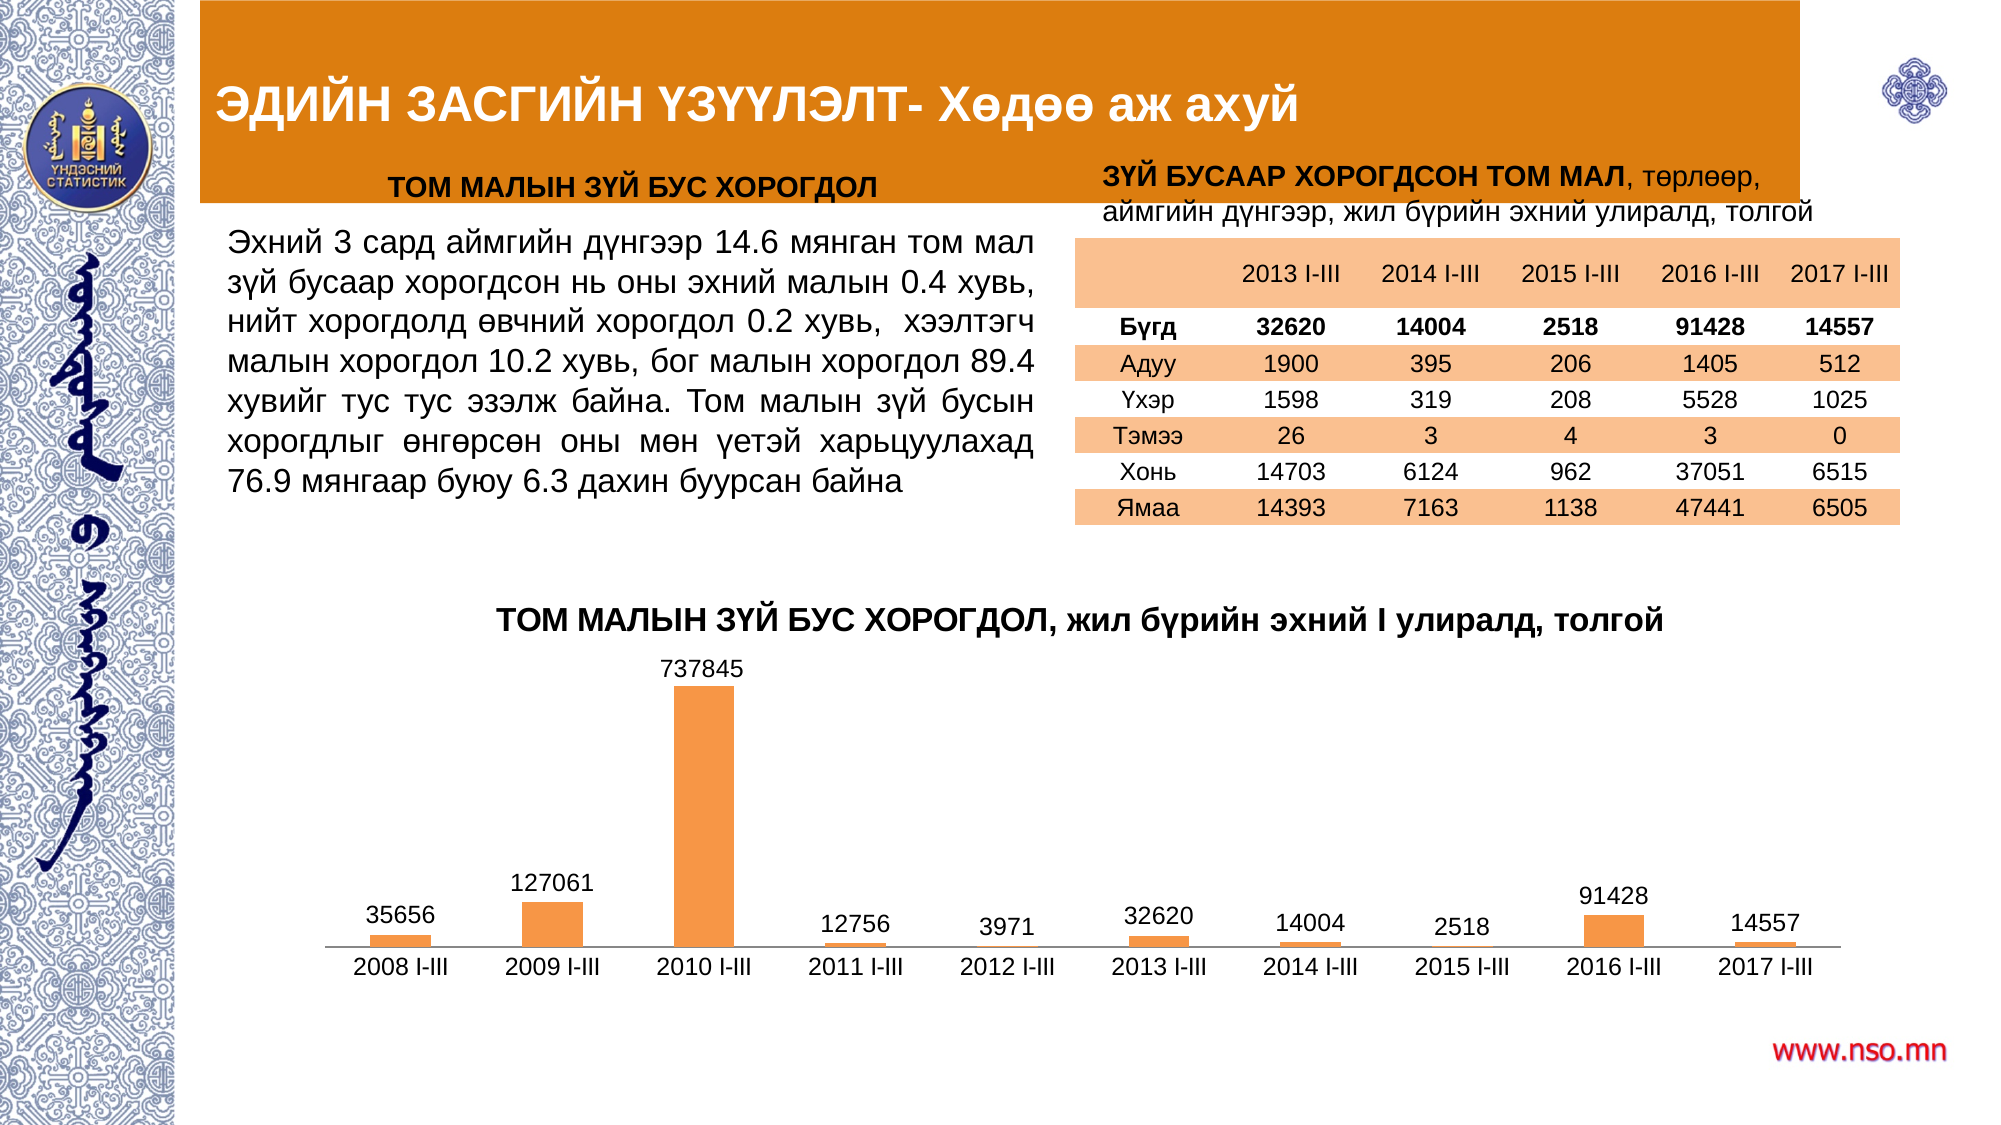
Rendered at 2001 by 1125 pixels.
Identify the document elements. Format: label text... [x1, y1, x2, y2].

table_cell 6515 [1780, 453, 1900, 489]
table_cell 4 [1501, 417, 1641, 453]
table_cell Ямаа [1075, 489, 1222, 525]
table_cell 14004 [1361, 308, 1501, 345]
table_cell 26 [1222, 417, 1361, 453]
table_cell 1900 [1222, 345, 1361, 381]
table_cell 2518 [1501, 308, 1641, 345]
table_header 2016 I-III [1641, 238, 1780, 308]
table_cell 6505 [1780, 489, 1900, 525]
table_header 2015 I-III [1501, 238, 1641, 308]
table_cell Тэмээ [1075, 417, 1222, 453]
table_header [1075, 238, 1222, 308]
table_cell 395 [1361, 345, 1501, 381]
table_cell 14393 [1222, 489, 1361, 525]
table_cell 14703 [1222, 453, 1361, 489]
text_box Эхний 3 сард аймгийн дүнгээр 14.6 мянган том мал зүй бусаар хорогдсон нь оны эхний малын 0.4 хувь, нийт хорогдолд өвчний хорогдол 0.2 хувь, хээлтэгч малын хорогдол 10.2 хувь, бог малын хорогдол 89.4 хувийг тус тус эзэлж байна. Том малын зүй бусын хорогдлыг өнгөрсөн оны мөн үетэй харьцуулахад 76.9 мянгаар буюу 6.3 дахин буурсан байна [212, 212, 1050, 507]
table_cell 0 [1780, 417, 1900, 453]
table_cell 319 [1361, 381, 1501, 417]
table_cell 5528 [1641, 381, 1780, 417]
table_cell 47441 [1641, 489, 1780, 525]
text_box ЗҮЙ БУСААР ХОРОГДСОН ТОМ МАЛ, төрлөөр, аймгийн дүнгээр, жил бүрийн эхний улиралд, толгой [1087, 149, 1875, 235]
table_cell 6124 [1361, 453, 1501, 489]
table_cell 91428 [1641, 308, 1780, 345]
chart [299, 574, 1863, 1001]
table_cell 962 [1501, 453, 1641, 489]
table_cell 206 [1501, 345, 1641, 381]
table_header 2017 I-III [1780, 238, 1900, 308]
table_cell 1138 [1501, 489, 1641, 525]
table_cell 37051 [1641, 453, 1780, 489]
table_cell 1405 [1641, 345, 1780, 381]
table_cell 512 [1780, 345, 1900, 381]
table_cell 3 [1361, 417, 1501, 453]
table_cell Адуу [1075, 345, 1222, 381]
table_cell 32620 [1222, 308, 1361, 345]
picture [0, 0, 2001, 1125]
table_cell 208 [1501, 381, 1641, 417]
table_cell 3 [1641, 417, 1780, 453]
title ЭДИЙН ЗАСГИЙН ҮЗҮҮЛЭЛТ- Хөдөө аж ахуй [200, 0, 1800, 204]
table_cell Үхэр [1075, 381, 1222, 417]
table_cell 14557 [1780, 308, 1900, 345]
table_header 2013 I-III [1222, 238, 1361, 308]
table_header 2014 I-III [1361, 238, 1501, 308]
table_cell 1025 [1780, 381, 1900, 417]
table_cell Хонь [1075, 453, 1222, 489]
table_cell Бүгд [1075, 308, 1222, 345]
table_header ТОМ МАЛЫН ЗҮЙ БУС ХОРОГДОЛ [388, 163, 900, 212]
table_cell 7163 [1361, 489, 1501, 525]
table_cell 1598 [1222, 381, 1361, 417]
